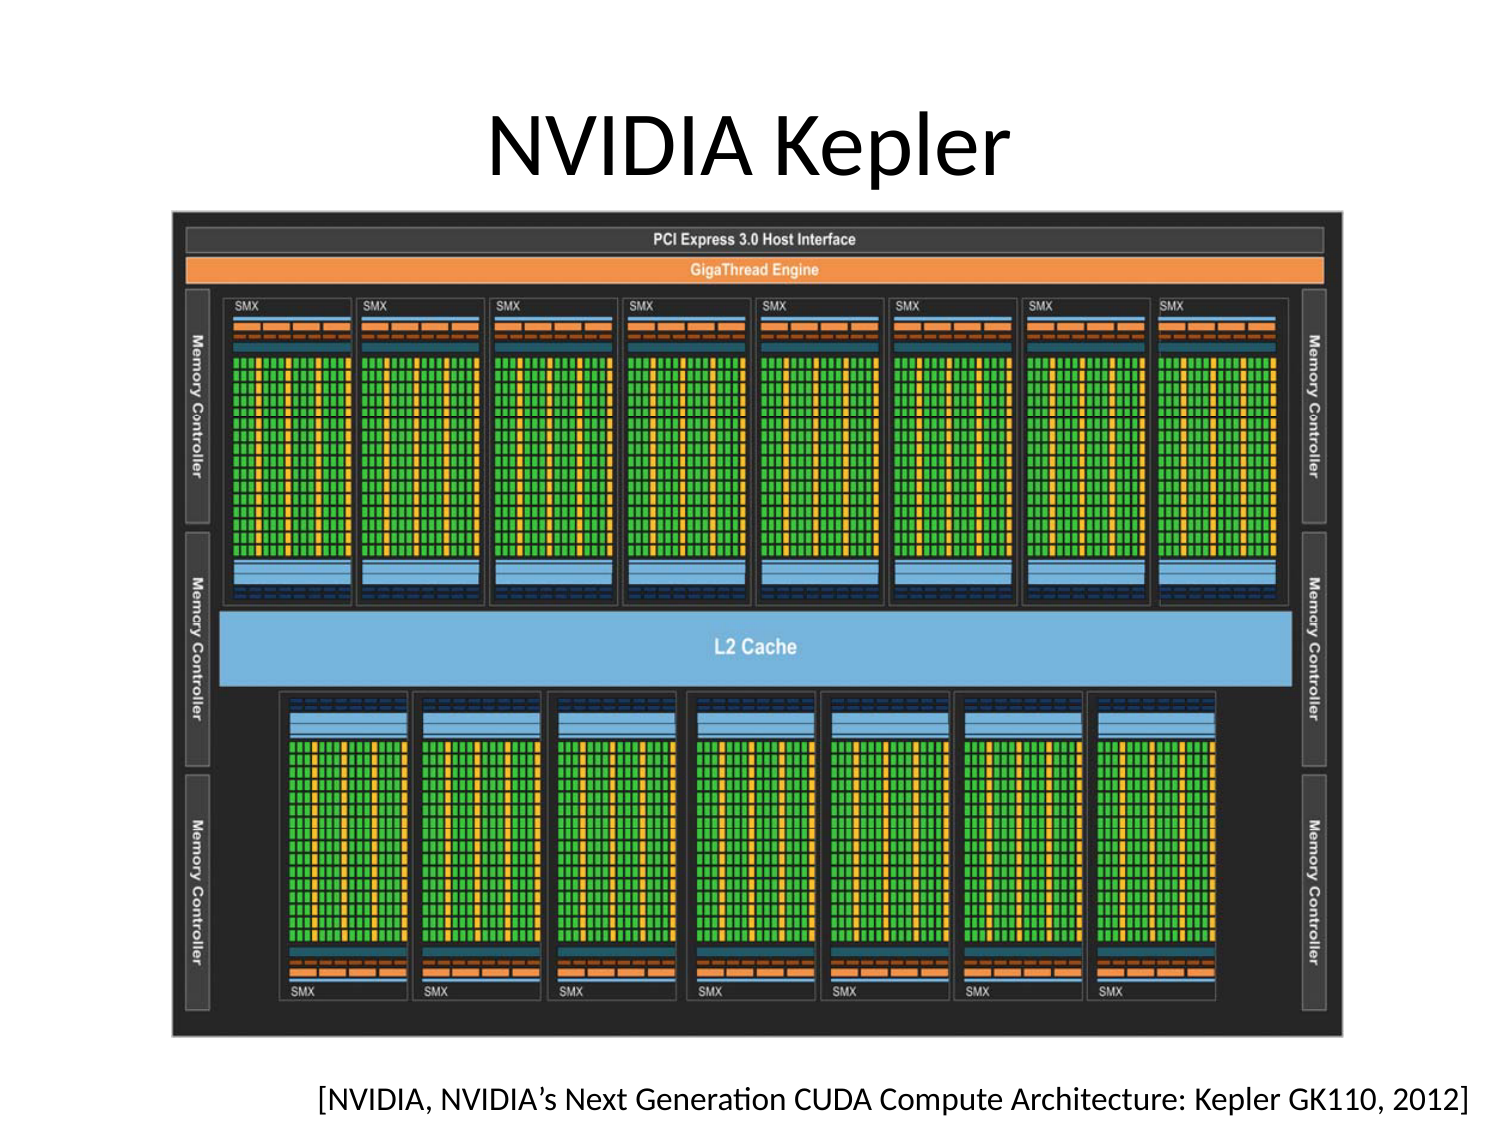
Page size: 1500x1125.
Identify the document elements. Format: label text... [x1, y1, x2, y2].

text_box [170, 209, 1344, 1038]
title NVIDIA Kepler [75, 45, 1425, 233]
text_box [NVIDIA, NVIDIA’s Next Generation CUDA Compute Architecture: Kepler GK110, 2012] [302, 1069, 1486, 1125]
